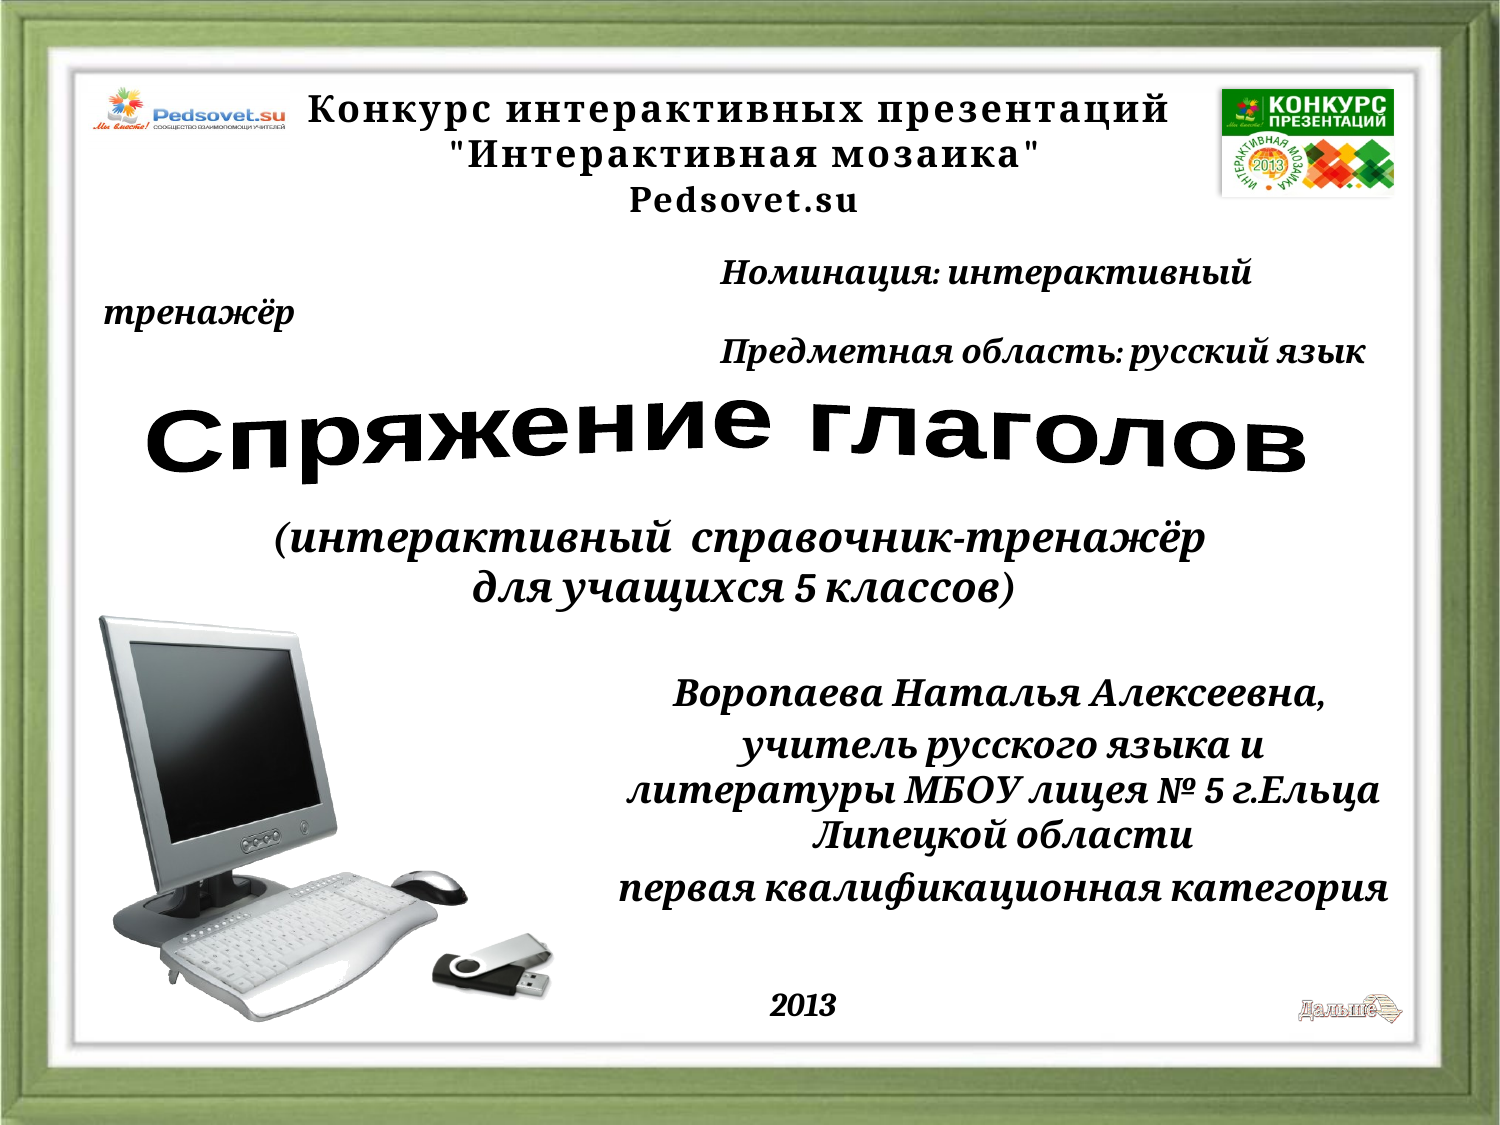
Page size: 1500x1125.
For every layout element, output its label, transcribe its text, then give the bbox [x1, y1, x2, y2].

text_box Воропаева Наталья Алексеевна, учитель русского языка и литературы МБОУ лицея № 5 г.Ельца Липецкой области первая квалификационная категория [584, 656, 1424, 905]
text_box Номинация: интерактивный тренажёр Предметная область: русский язык [88, 243, 1418, 378]
picture [0, 0, 1500, 1125]
text_box 2013 [679, 975, 928, 1031]
text_box Конкурс интерактивных презентаций "Интерактивная мозаика" Pedsovet.su [76, 78, 1412, 228]
text_box (интерактивный справочник-тренажёр для учащихся 5 классов) [76, 503, 1412, 619]
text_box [88, 597, 574, 1041]
